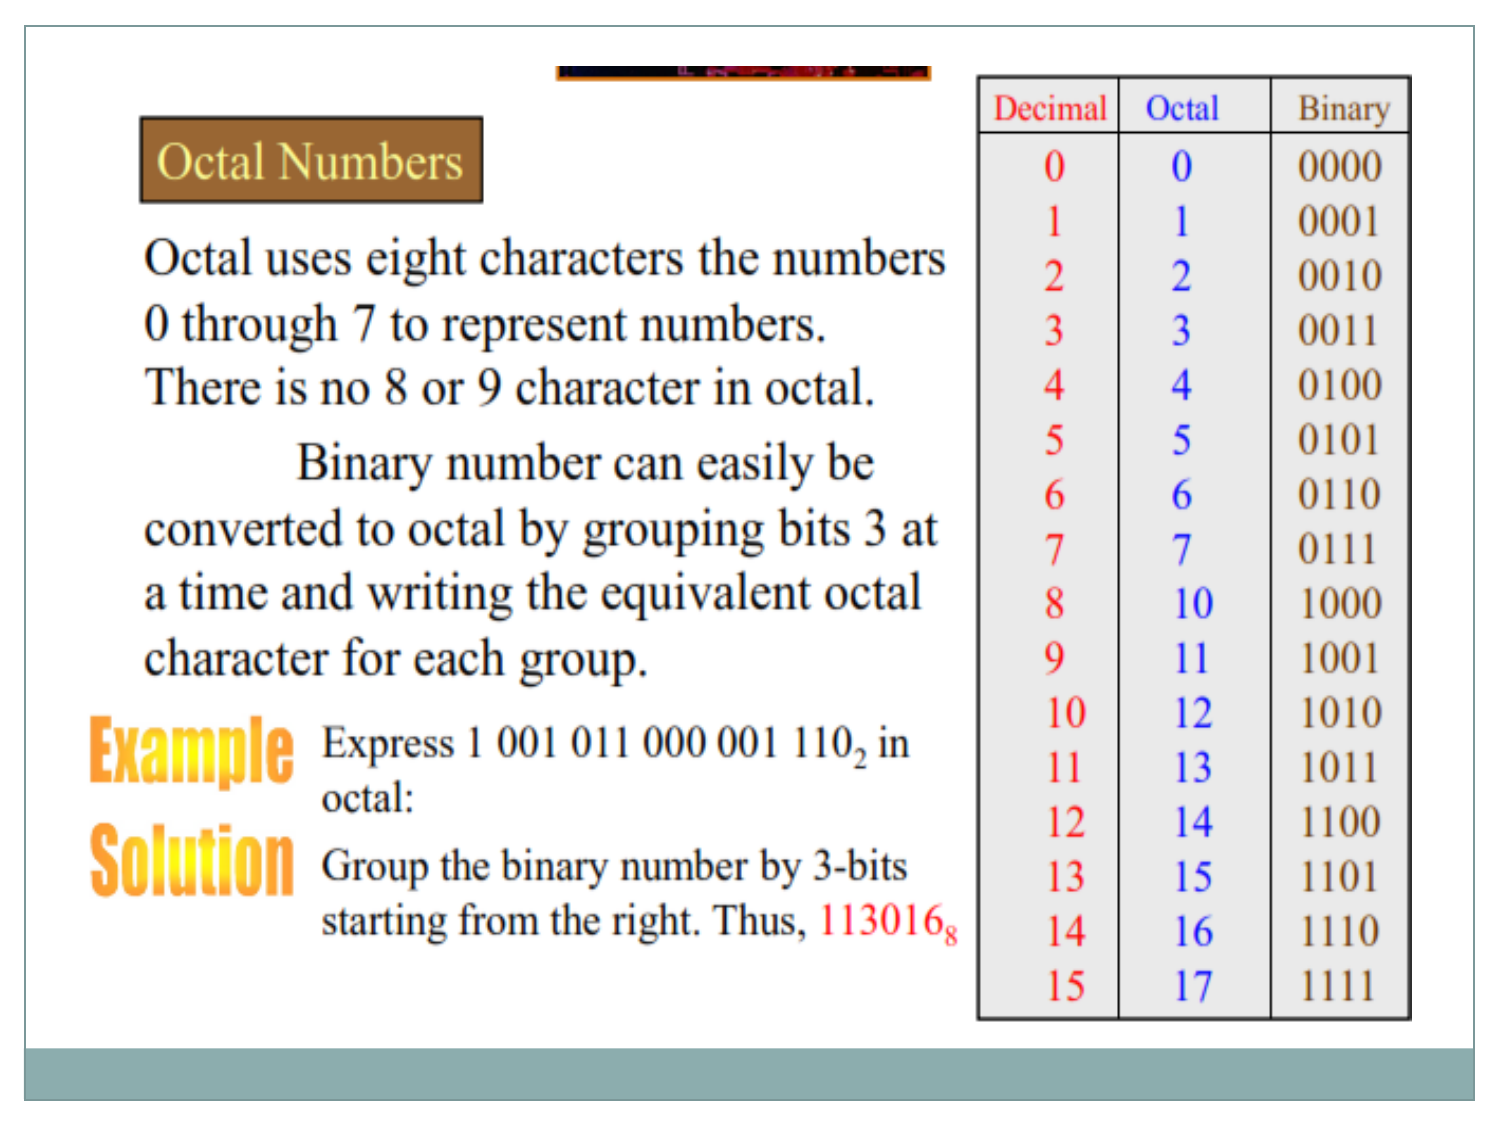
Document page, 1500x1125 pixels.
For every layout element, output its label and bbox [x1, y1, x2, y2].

picture [76, 66, 1412, 1024]
